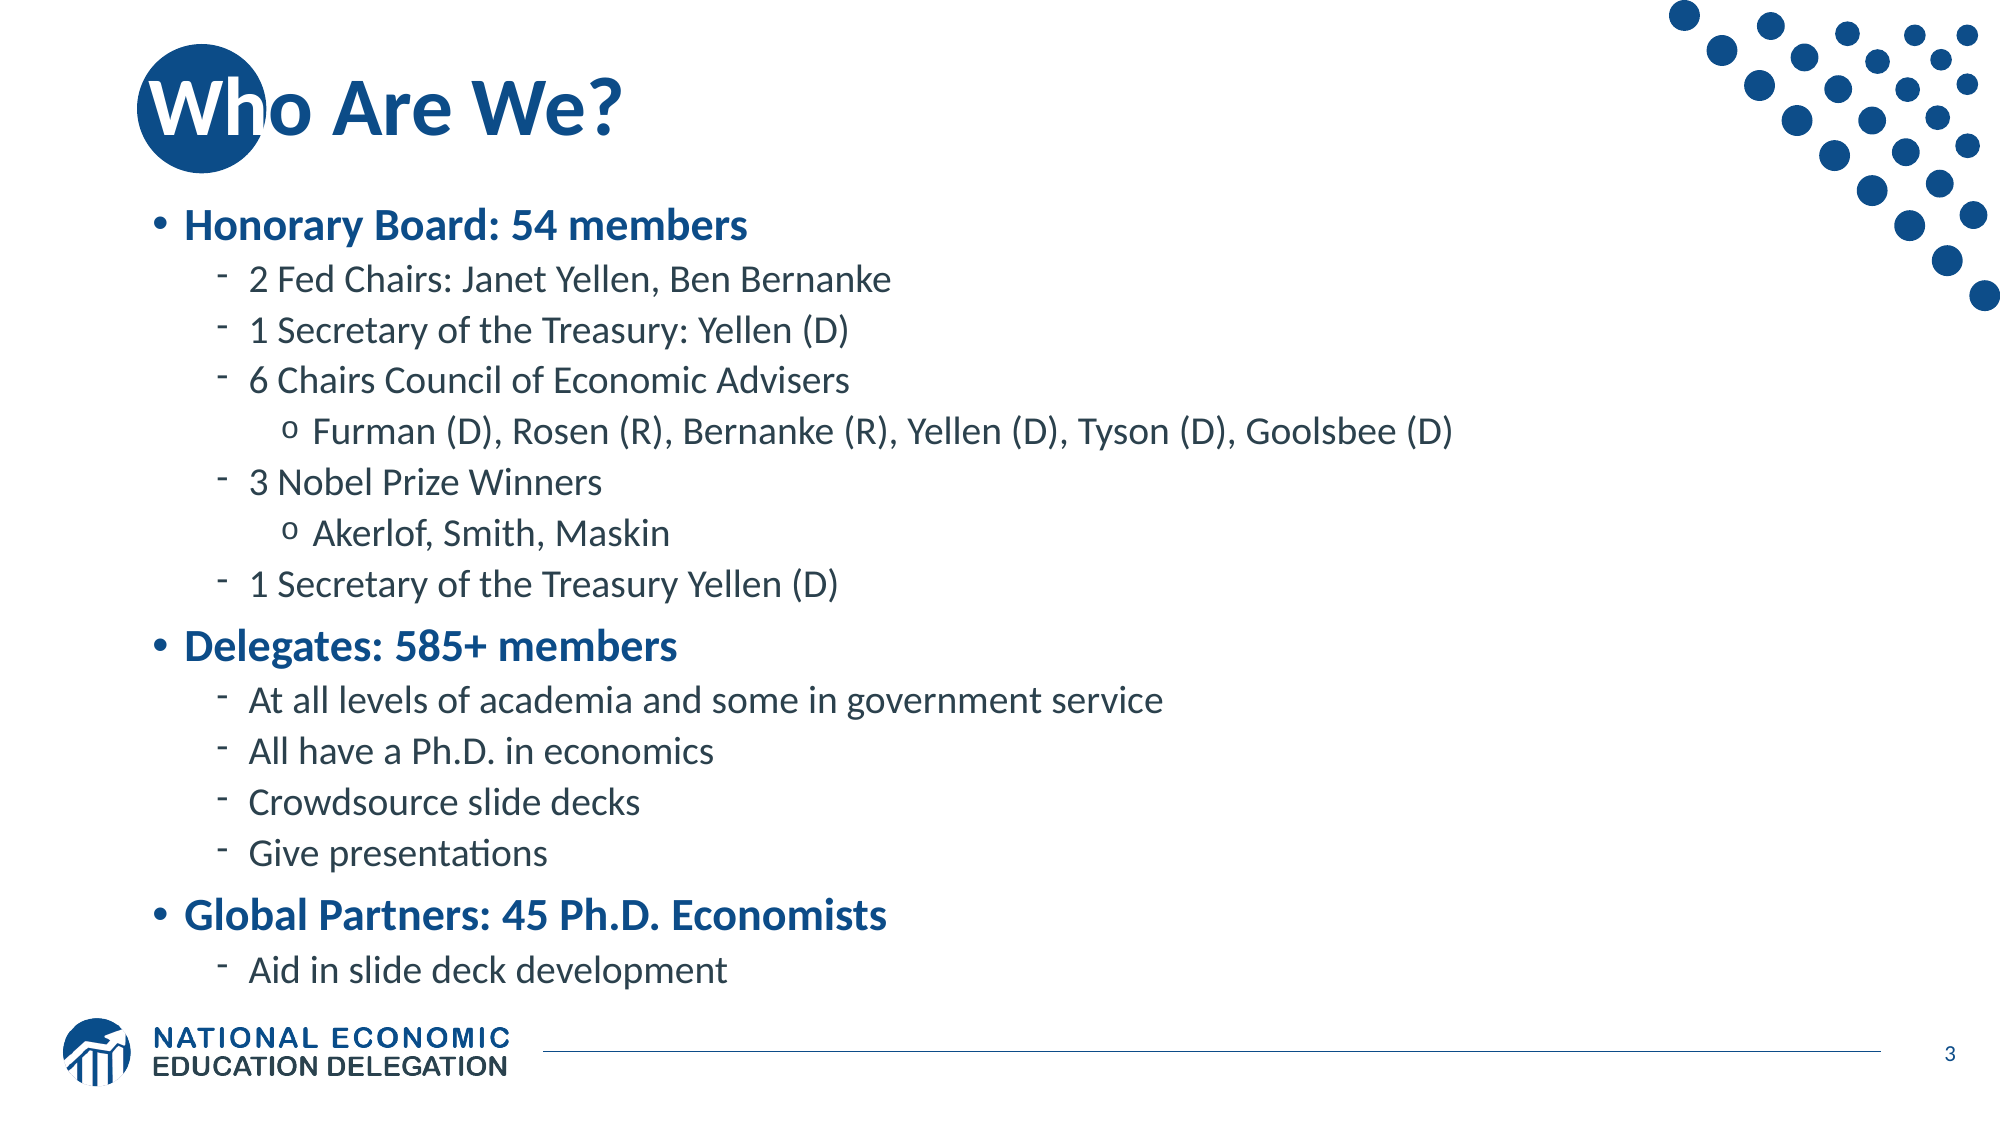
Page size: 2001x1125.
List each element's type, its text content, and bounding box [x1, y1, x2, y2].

title Who Are We? [133, 0, 1859, 218]
list Honorary Board: 54 members 2 Fed Chairs: Janet Yellen, Ben Bernanke 1 Secretary of the Treasury: Yellen (D) 6 Chairs Council of Economic Advisers Furman (D), Rosen (R), Bernanke (R), Yellen (D), Tyson (D), Goolsbee (D) 3 Nobel Prize Winners Akerlof, Smith, Maskin 1 Secretary of the Treasury Yellen (D) Delegates: 585+ members At all levels of academia and some in government service All have a Ph.D. in economics Crowdsource slide decks Give presentations Global Partners: 45 Ph.D. Economists Aid in slide deck development [137, 193, 1863, 1007]
slide_number 3 [1521, 1022, 1972, 1082]
picture [55, 1013, 520, 1091]
